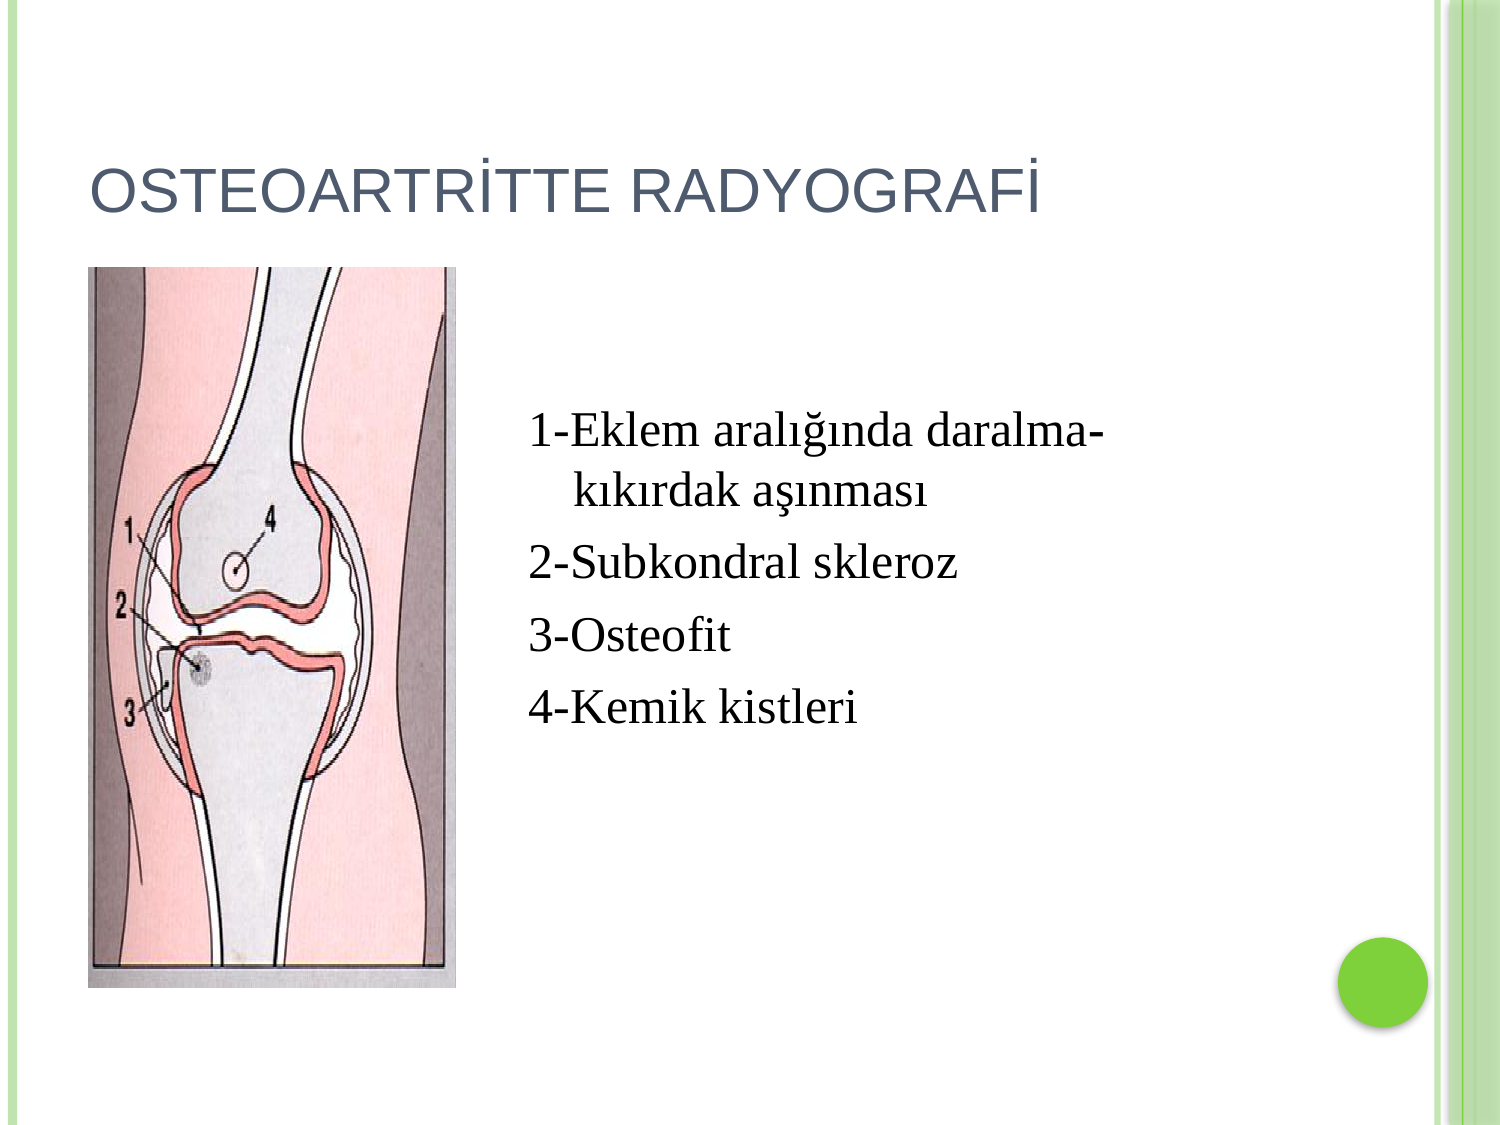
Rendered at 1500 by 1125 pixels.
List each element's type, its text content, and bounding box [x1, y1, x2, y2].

list 1-Eklem aralığında daralma- kıkırdak aşınması 2-Subkondral skleroz 3-Osteofit 4-Kemik kistleri [513, 243, 1235, 994]
title OSTEOARTRİTTE RADYOGRAFİ [75, 45, 1300, 233]
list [87, 266, 457, 989]
